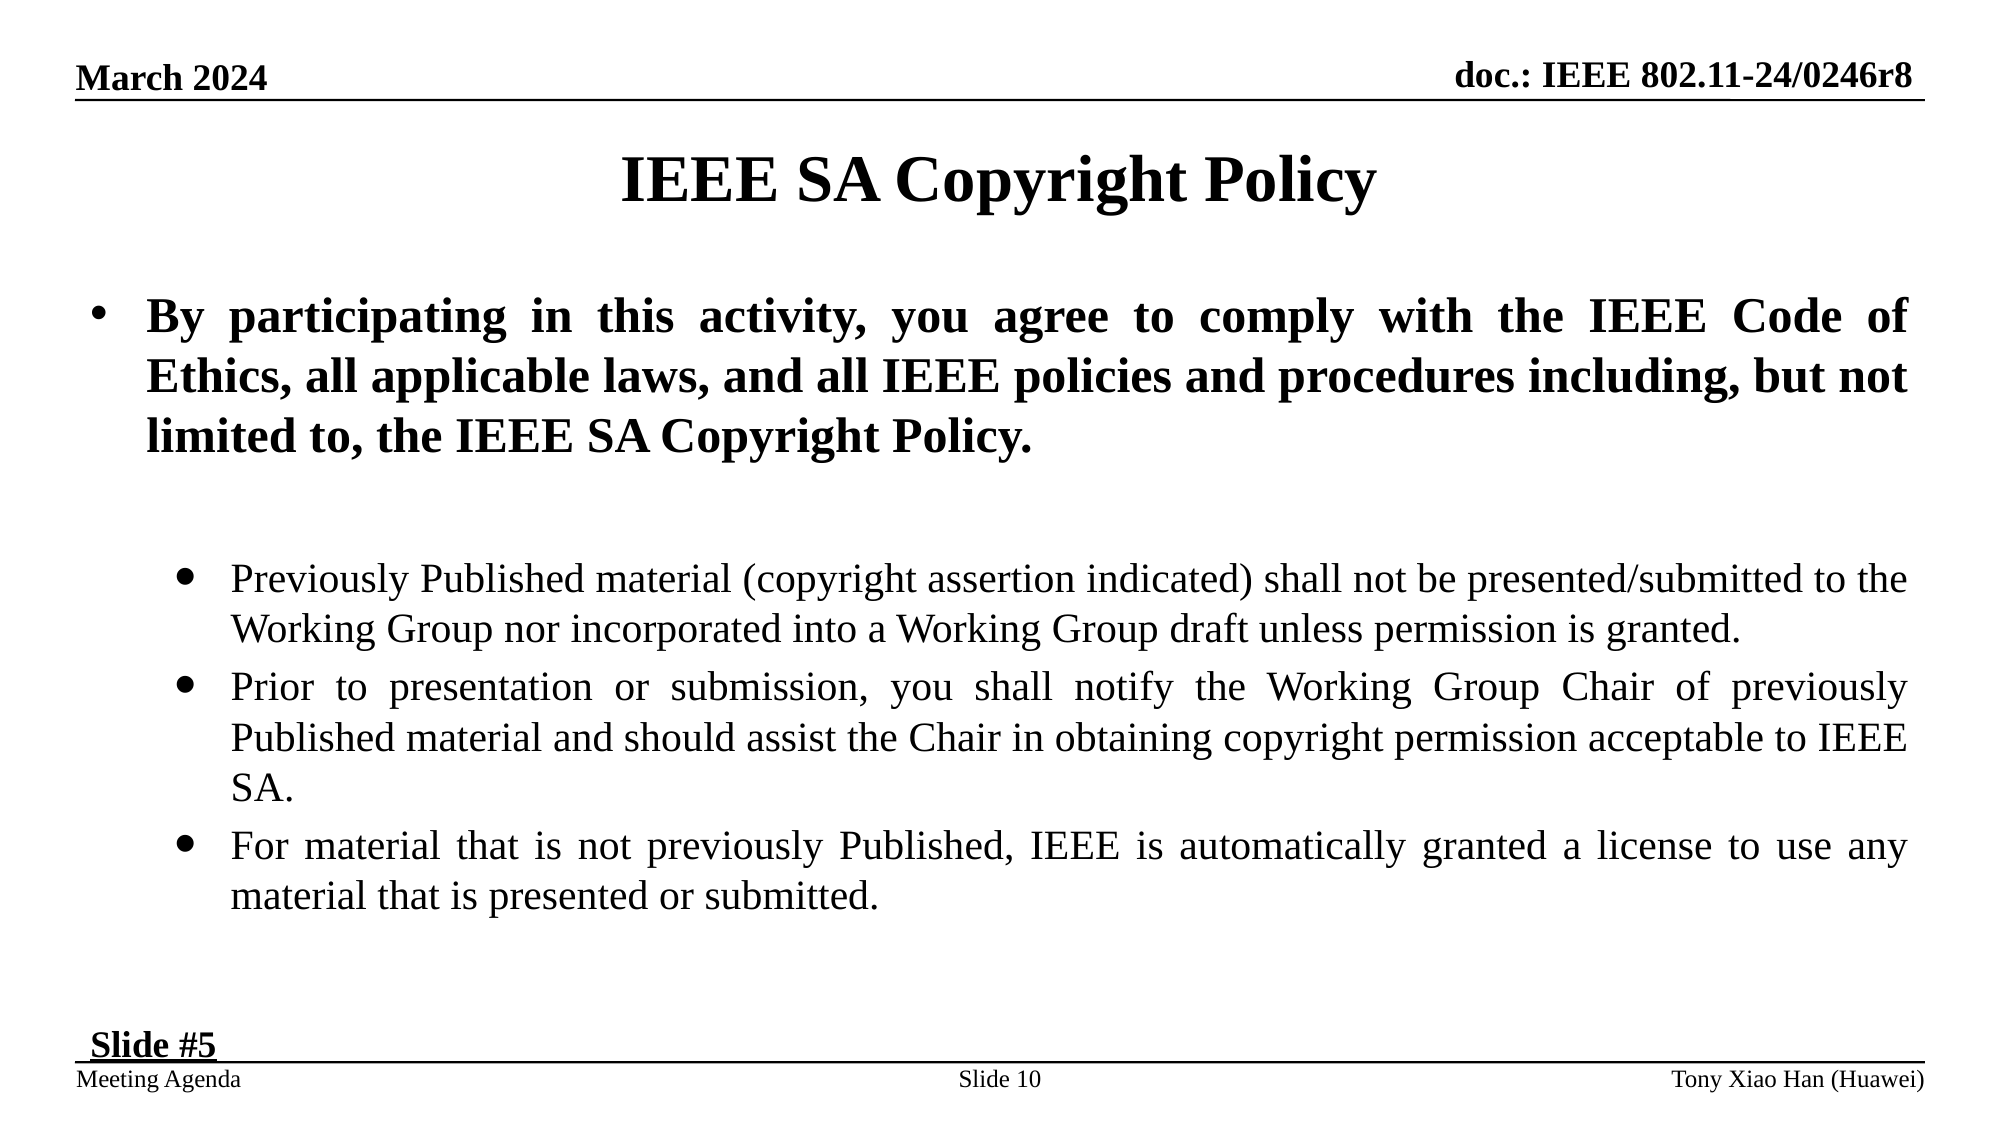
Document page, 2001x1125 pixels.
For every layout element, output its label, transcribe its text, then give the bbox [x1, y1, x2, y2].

text_box IEEE SA Copyright Policy [362, 87, 1638, 263]
text_box Slide #5 [75, 1012, 232, 1073]
list By participating in this activity, you agree to comply with the IEEE Code of Ethics, all applicable laws, and all IEEE policies and procedures including, but not limited to, the IEEE SA Copyright Policy. Previously Published material (copyright assertion indicated) shall not be presented/submitted to the Working Group nor incorporated into a Working Group draft unless permission is granted. Prior to presentation or submission, you shall notify the Working Group Chair of previously Published material and should assist the Chair in obtaining copyright permission acceptable to IEEE SA. For material that is not previously Published, IEEE is automatically granted a license to use any material that is presented or submitted. [75, 275, 1925, 1038]
